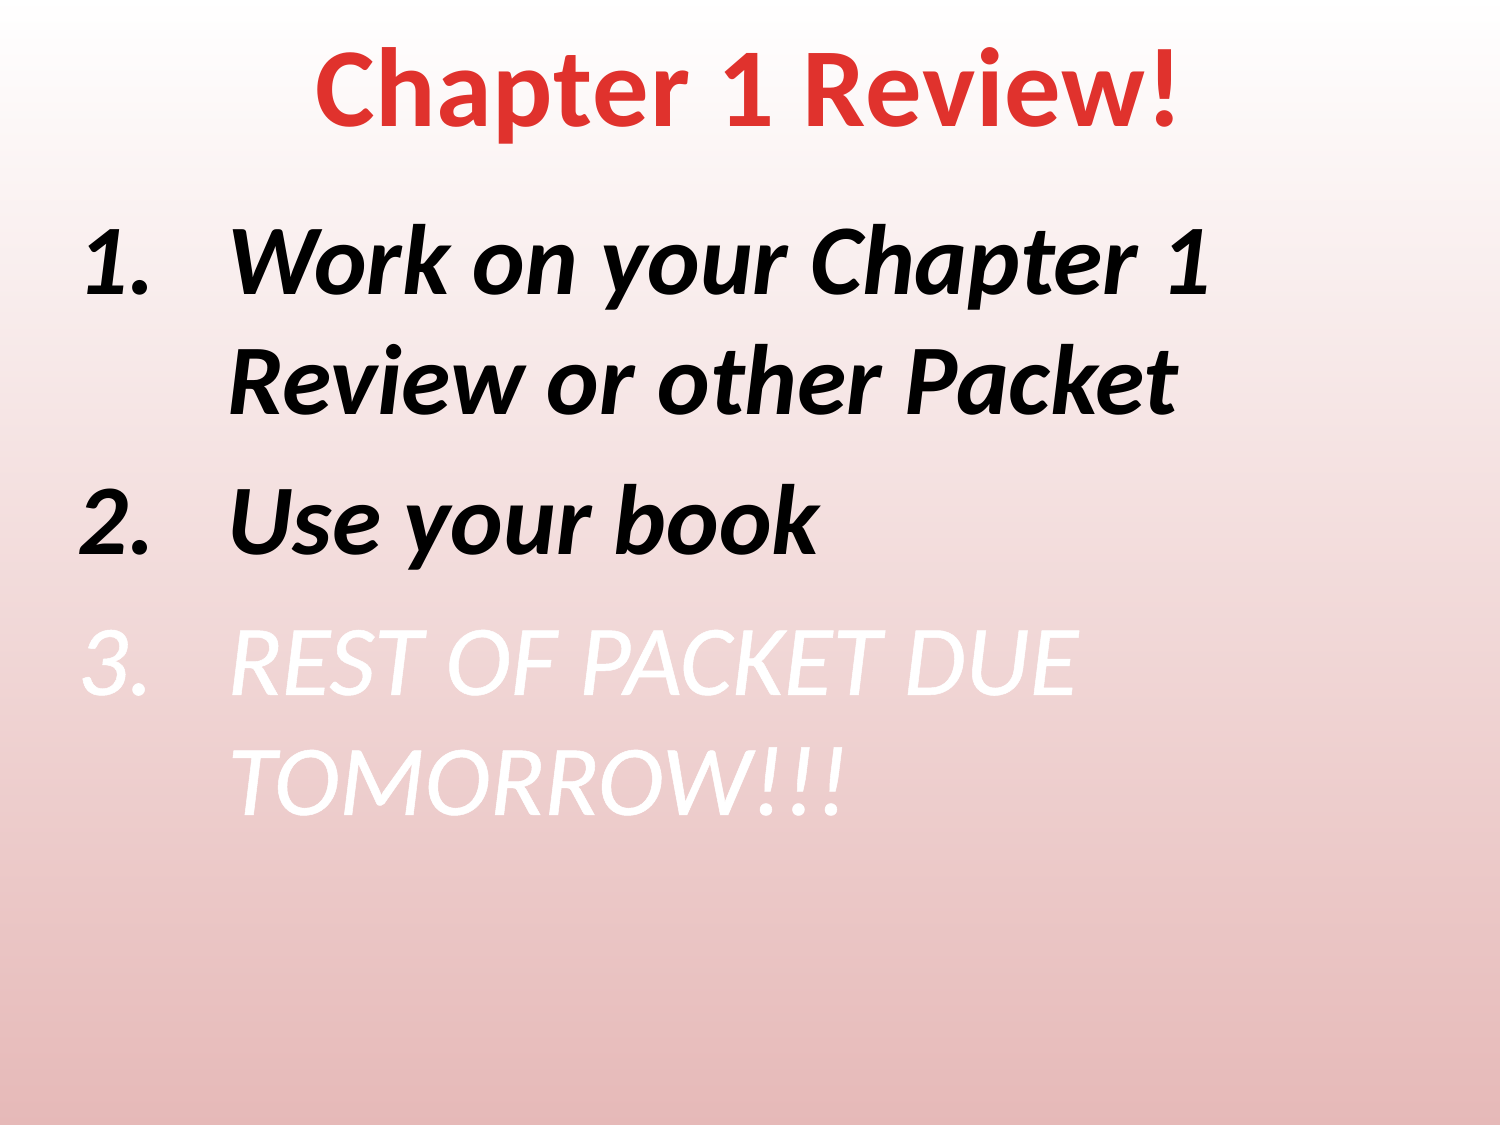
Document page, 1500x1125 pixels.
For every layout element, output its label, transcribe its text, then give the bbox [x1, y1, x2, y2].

list Work on your Chapter 1 Review or other Packet Use your book REST OF PACKET DUE TOMORROW!!! [62, 187, 1413, 1075]
title Chapter 1 Review! [0, 0, 1500, 175]
text_box [89, 587, 1440, 1125]
